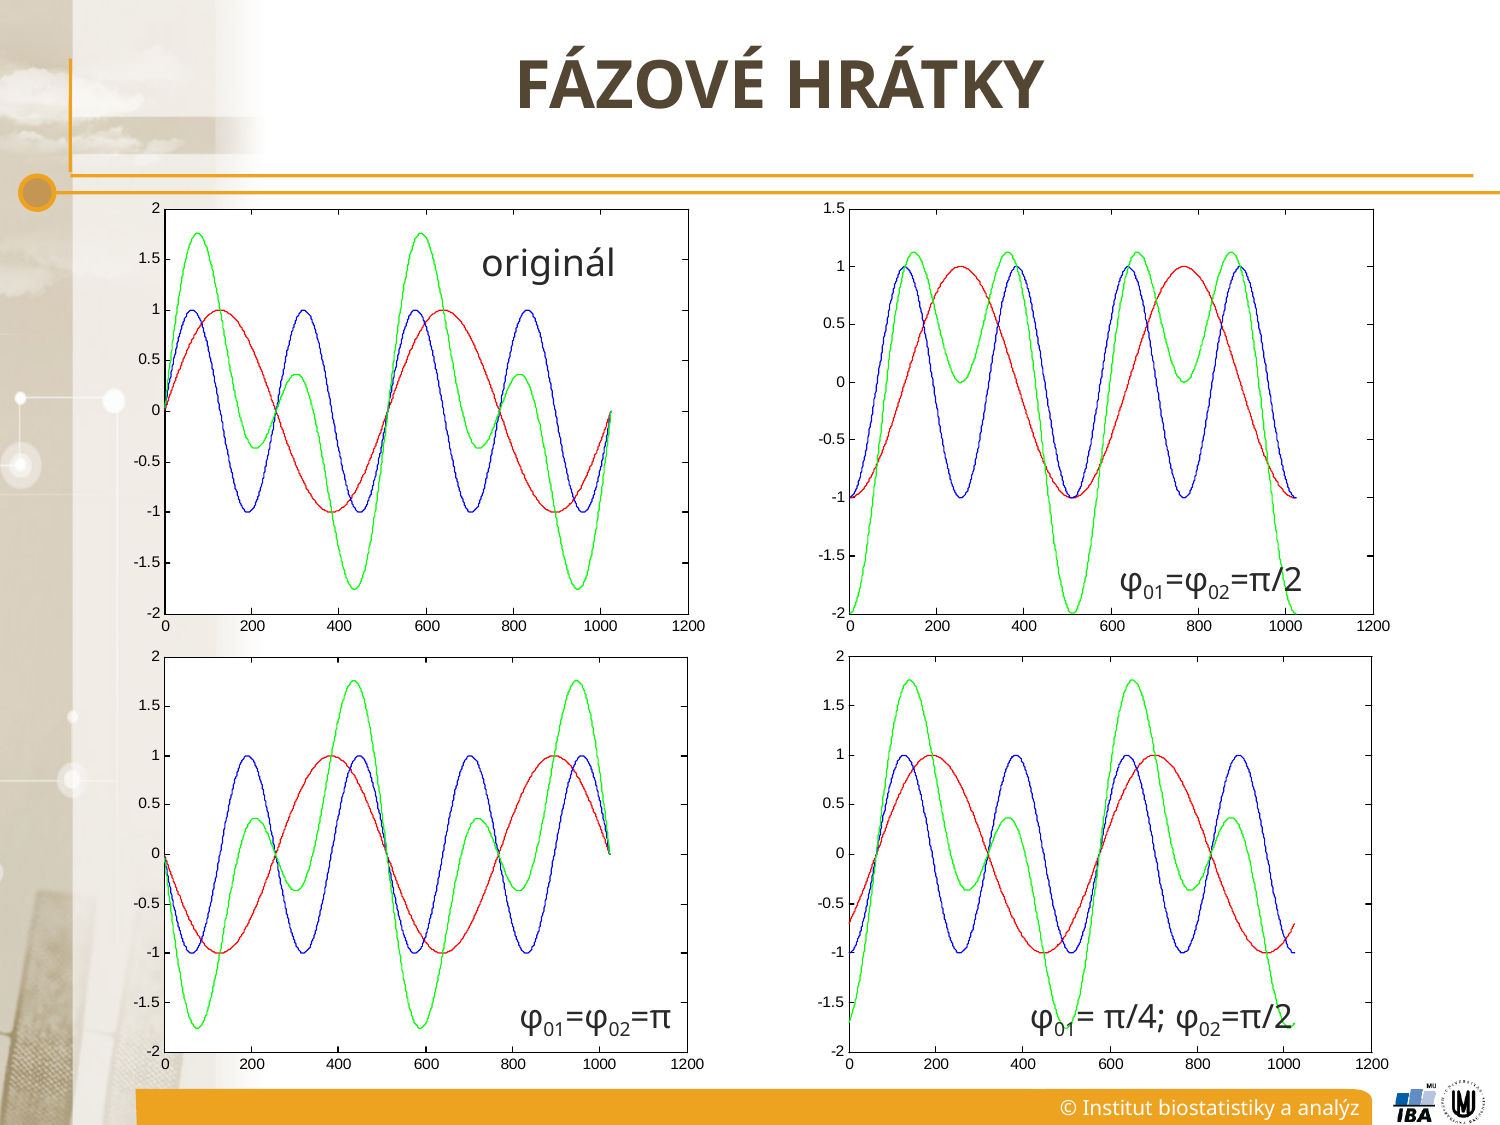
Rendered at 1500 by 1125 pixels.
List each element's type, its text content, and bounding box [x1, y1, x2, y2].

picture [1441, 1080, 1485, 1124]
picture [760, 172, 1438, 1122]
picture [0, 0, 752, 1125]
title Fázové hrátky [82, 9, 1477, 165]
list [76, 172, 753, 621]
